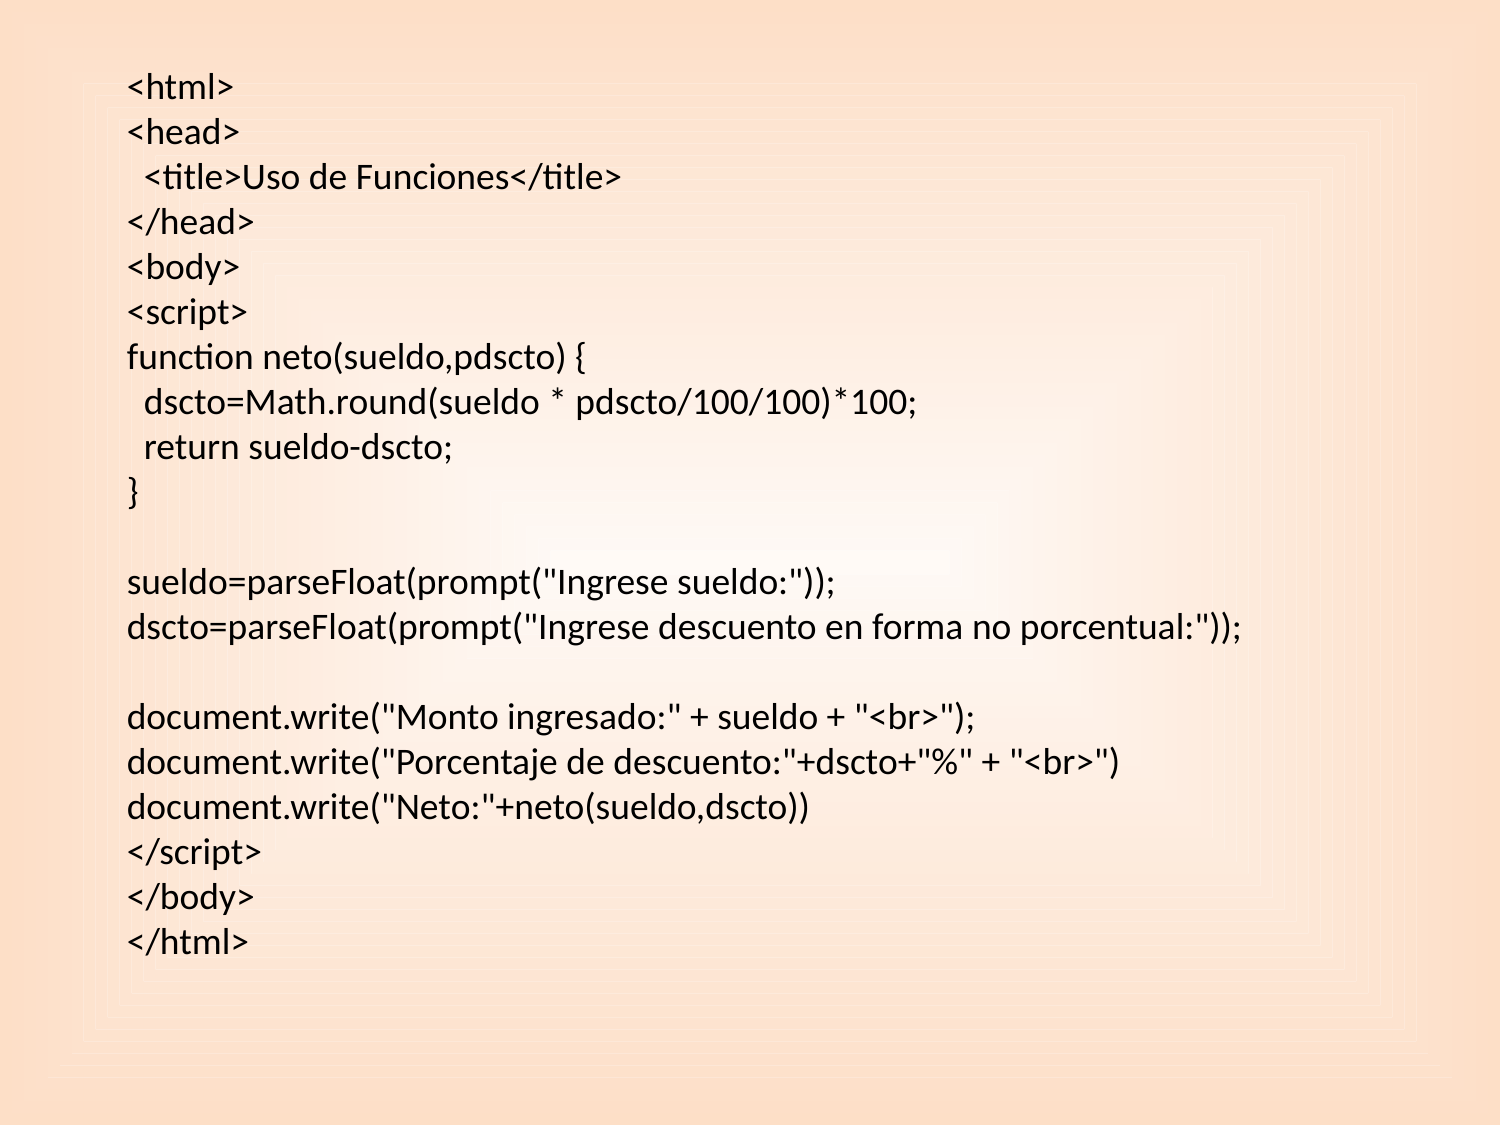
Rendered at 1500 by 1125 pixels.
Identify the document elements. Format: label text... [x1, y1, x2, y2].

text_box <html> <head> <title>Uso de Funciones</title> </head> <body> <script> function neto(sueldo,pdscto) { dscto=Math.round(sueldo * pdscto/100/100)*100; return sueldo-dscto; } sueldo=parseFloat(prompt("Ingrese sueldo:")); dscto=parseFloat(prompt("Ingrese descuento en forma no porcentual:")); document.write("Monto ingresado:" + sueldo + "<br>"); document.write("Porcentaje de descuento:"+dscto+"%" + "<br>") document.write("Neto:"+neto(sueldo,dscto)) </script> </body> </html> [112, 54, 1388, 970]
